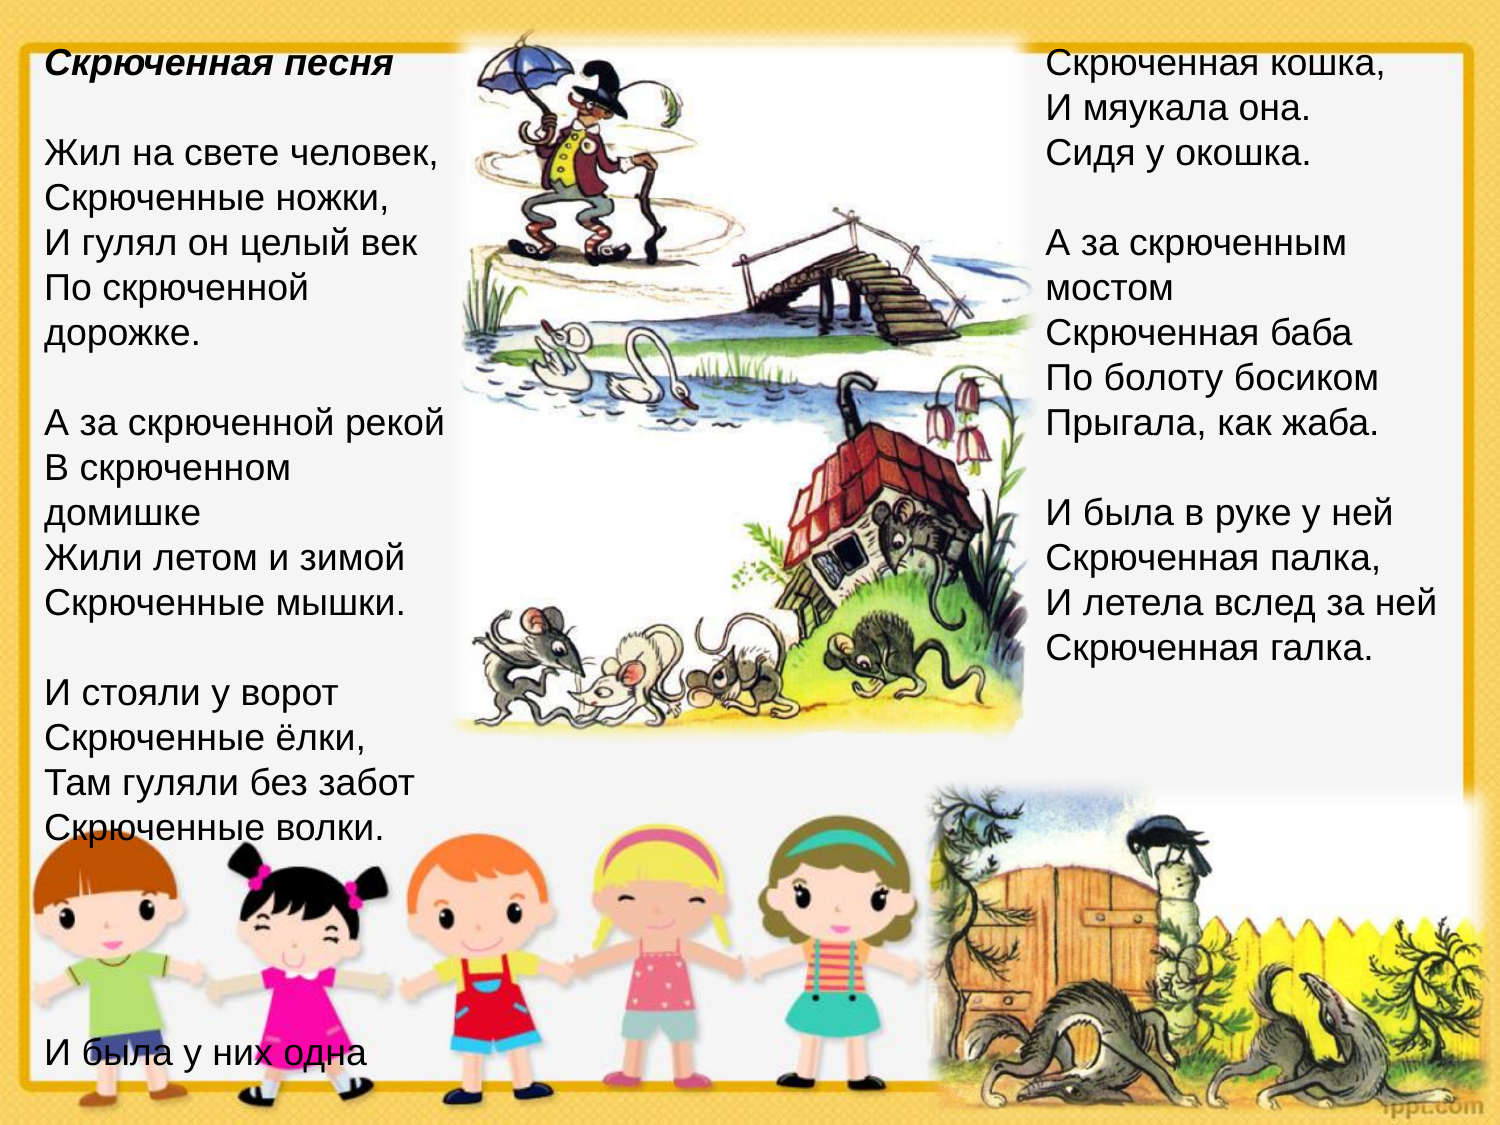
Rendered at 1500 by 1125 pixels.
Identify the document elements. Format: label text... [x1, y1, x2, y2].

picture [0, 0, 1500, 1125]
text_box Скрюченная песня Жил на свете человек, Скрюченные ножки, И гулял он целый век По скрюченной дорожке. А за скрюченной рекой В скрюченном домишке Жили летом и зимой Скрюченные мышки. И стояли у ворот Скрюченные ёлки, Там гуляли без забот Скрюченные волки. И была у них одна Скрюченная кошка, И мяукала она. Сидя у окошка. А за скрюченным мостом Скрюченная баба По болоту босиком Прыгала, как жаба. И была в руке у ней Скрюченная палка, И летела вслед за ней Скрюченная галка. [29, 30, 1471, 1090]
